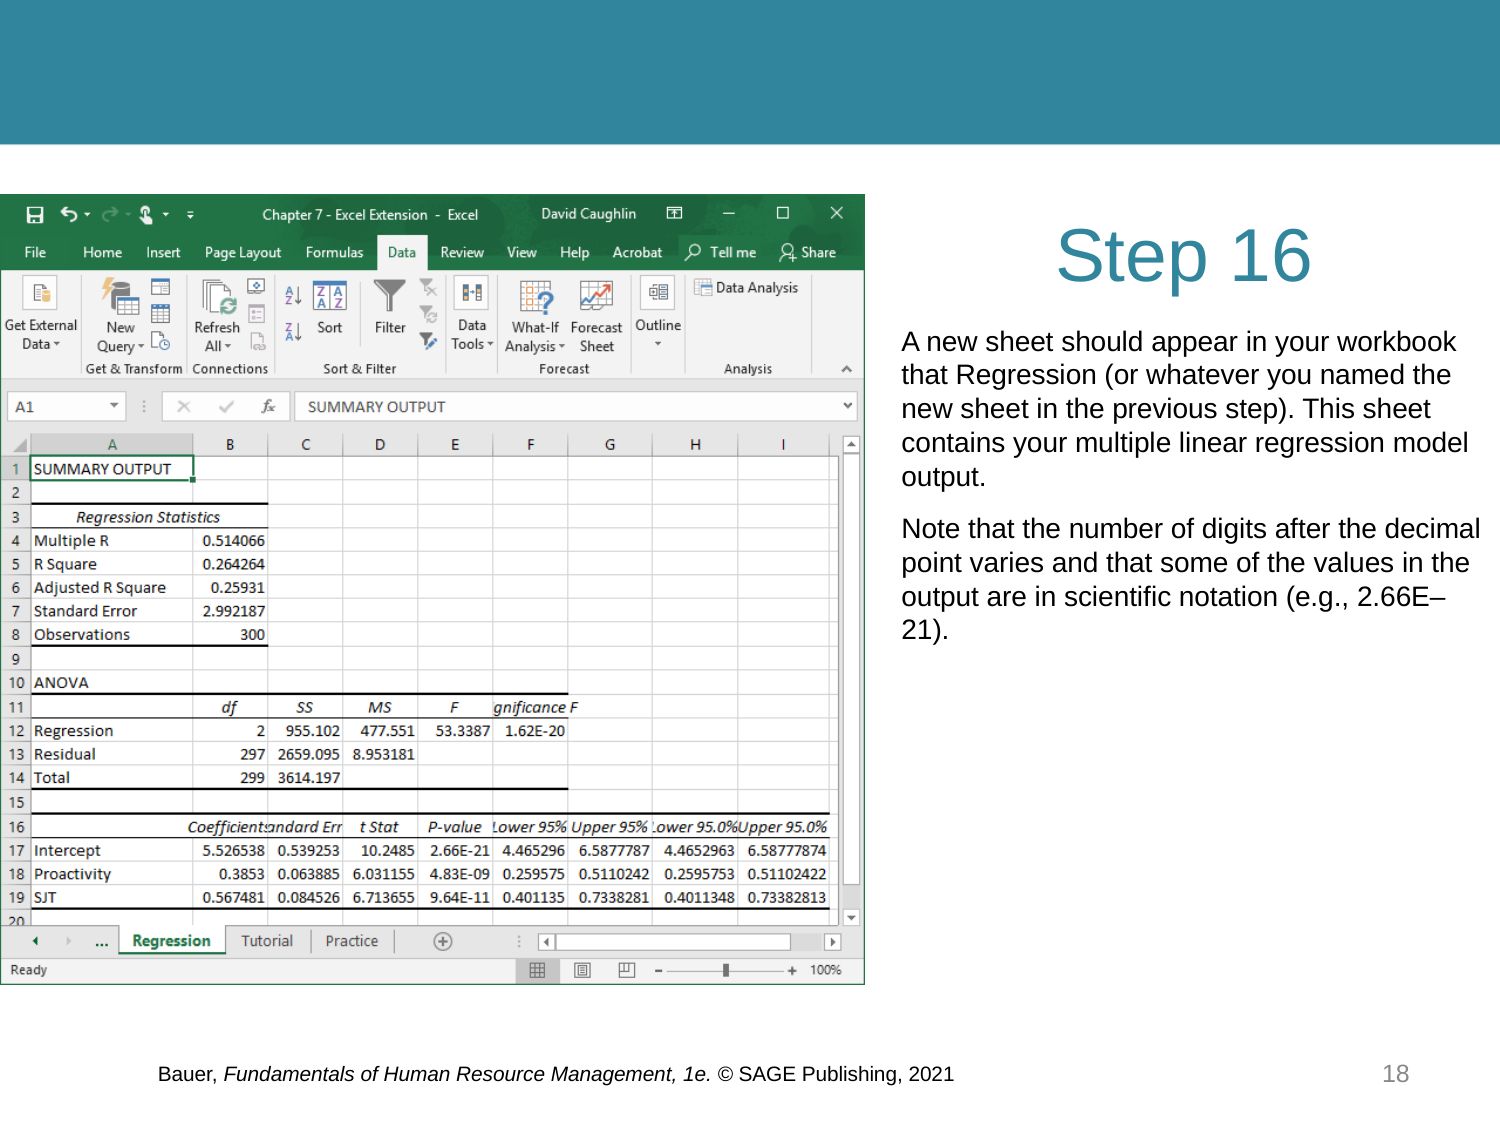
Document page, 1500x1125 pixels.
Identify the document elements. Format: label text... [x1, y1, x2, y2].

text_box Step 16 [1037, 175, 1332, 339]
picture [0, 0, 1500, 1125]
slide_number 18 [1074, 1042, 1425, 1103]
text_box A new sheet should appear in your workbook that Regression (or whatever you named the new sheet in the previous step). This sheet contains your multiple linear regression model output. Note that the number of digits after the decimal point varies and that some of the values in the output are in scientific notation (e.g., 2.66E–21). [886, 315, 1498, 653]
footer Bauer, Fundamentals of Human Resource Management, 1e. © SAGE Publishing, 2021 [75, 1042, 1038, 1103]
